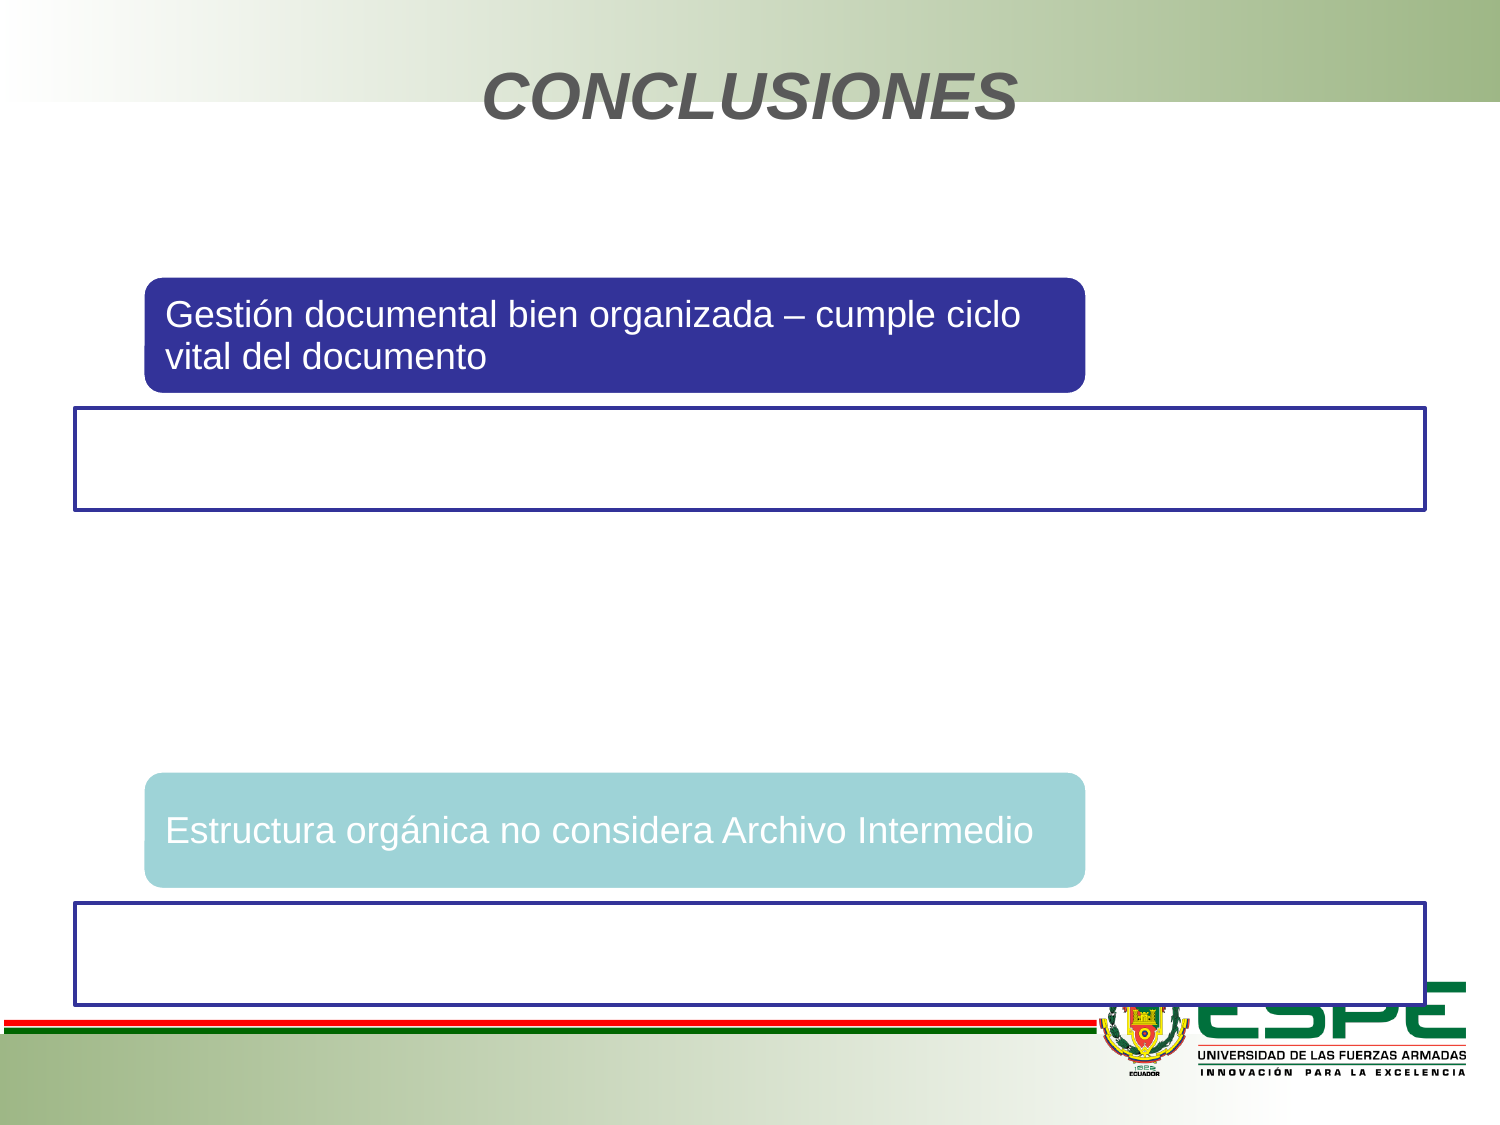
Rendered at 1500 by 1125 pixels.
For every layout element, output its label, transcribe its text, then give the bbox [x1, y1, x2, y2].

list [74, 262, 1426, 1006]
picture [1099, 981, 1466, 1076]
title CONCLUSIONES [75, 45, 1425, 173]
